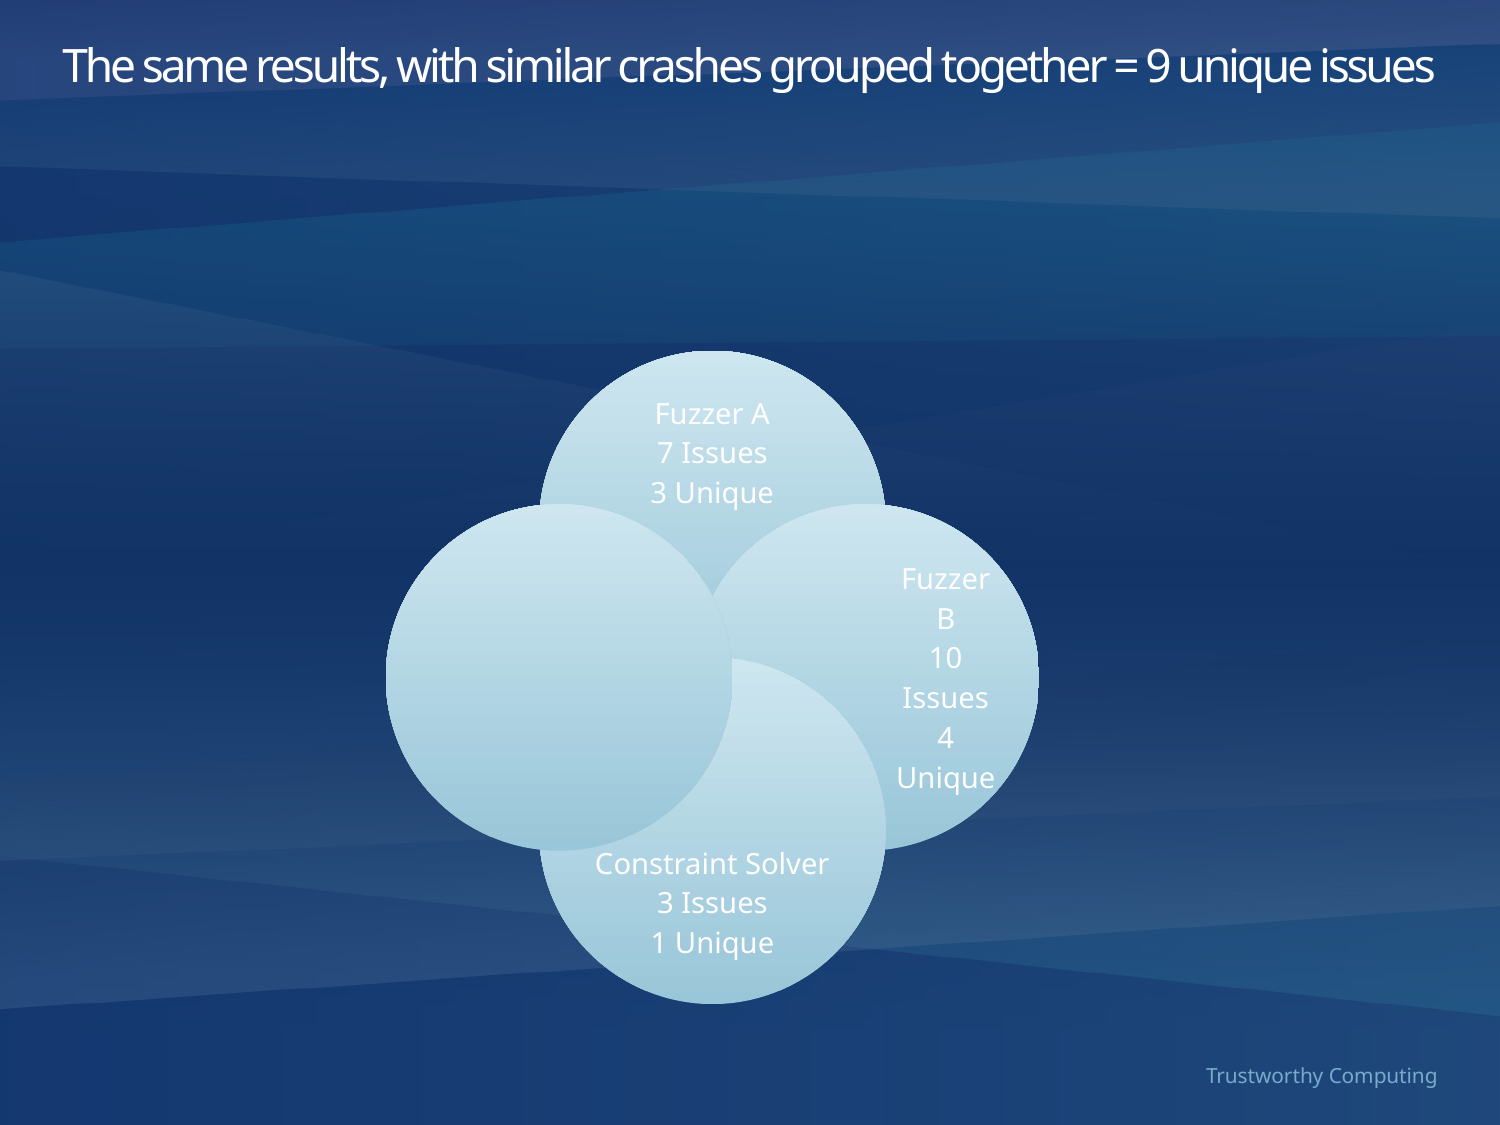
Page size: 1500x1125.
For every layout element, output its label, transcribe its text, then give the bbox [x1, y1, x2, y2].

title The same results, with similar crashes grouped together = 9 unique issues [62, 37, 1438, 147]
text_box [212, 337, 1213, 1005]
picture [0, 0, 1500, 1125]
